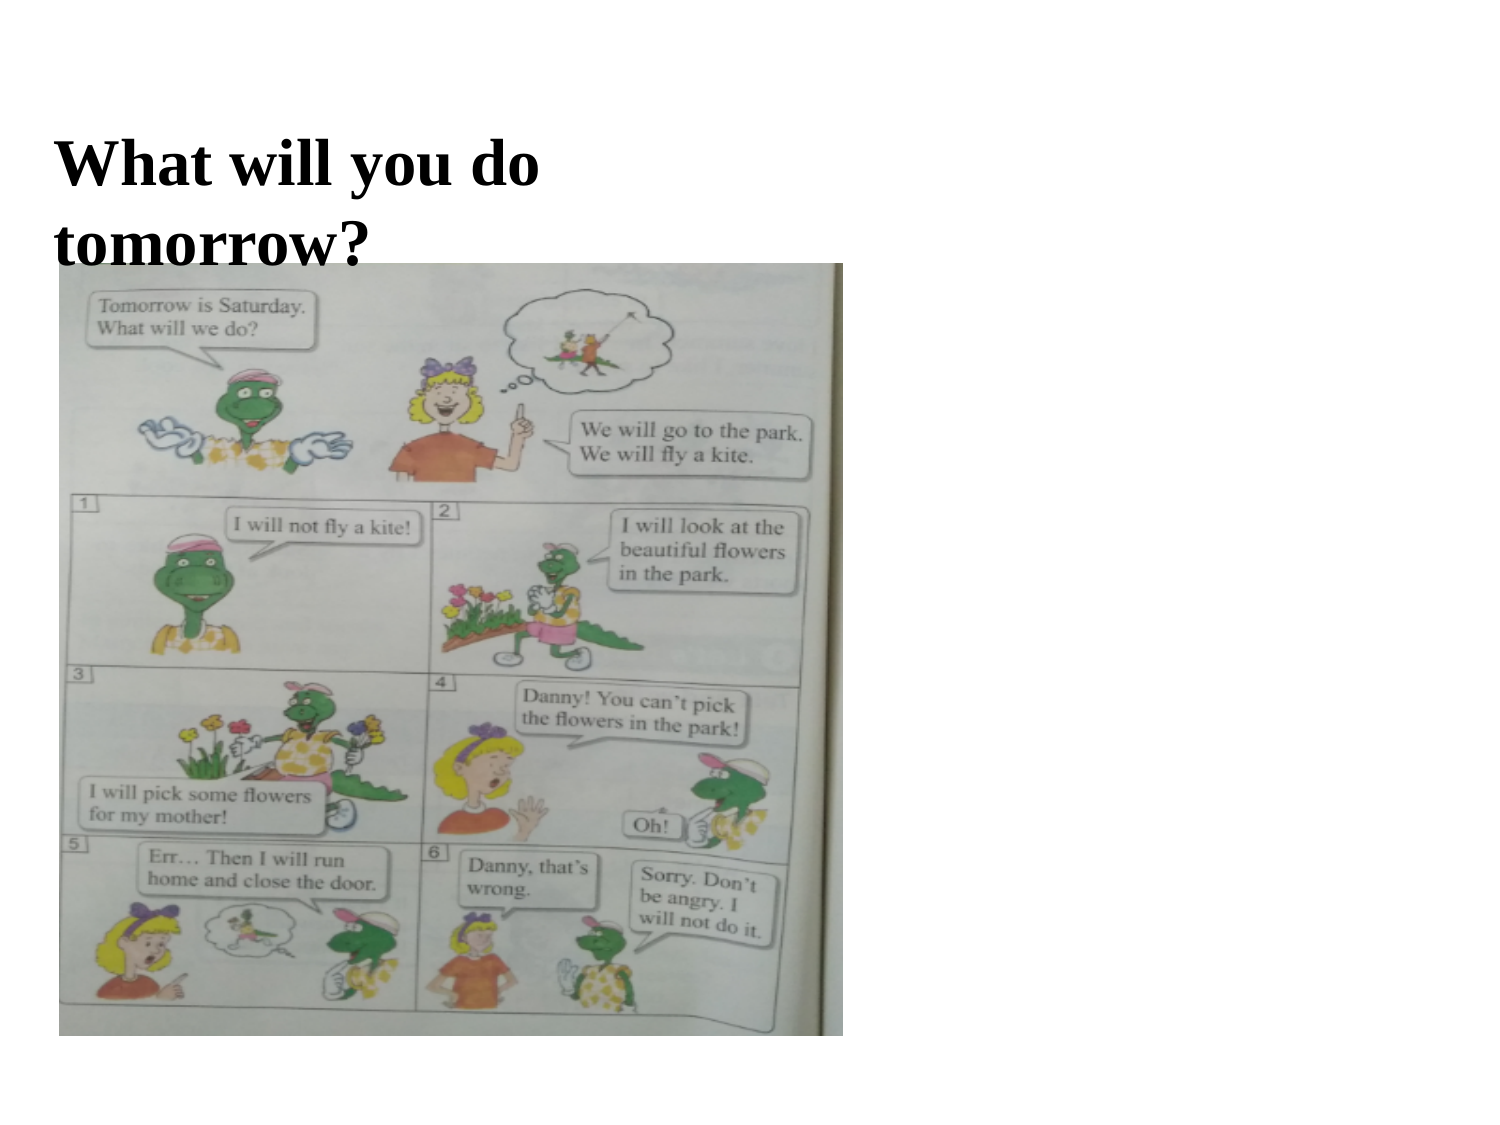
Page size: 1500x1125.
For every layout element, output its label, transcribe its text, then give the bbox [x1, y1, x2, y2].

picture [59, 263, 843, 1036]
text_box What will you do tomorrow? [38, 111, 861, 286]
